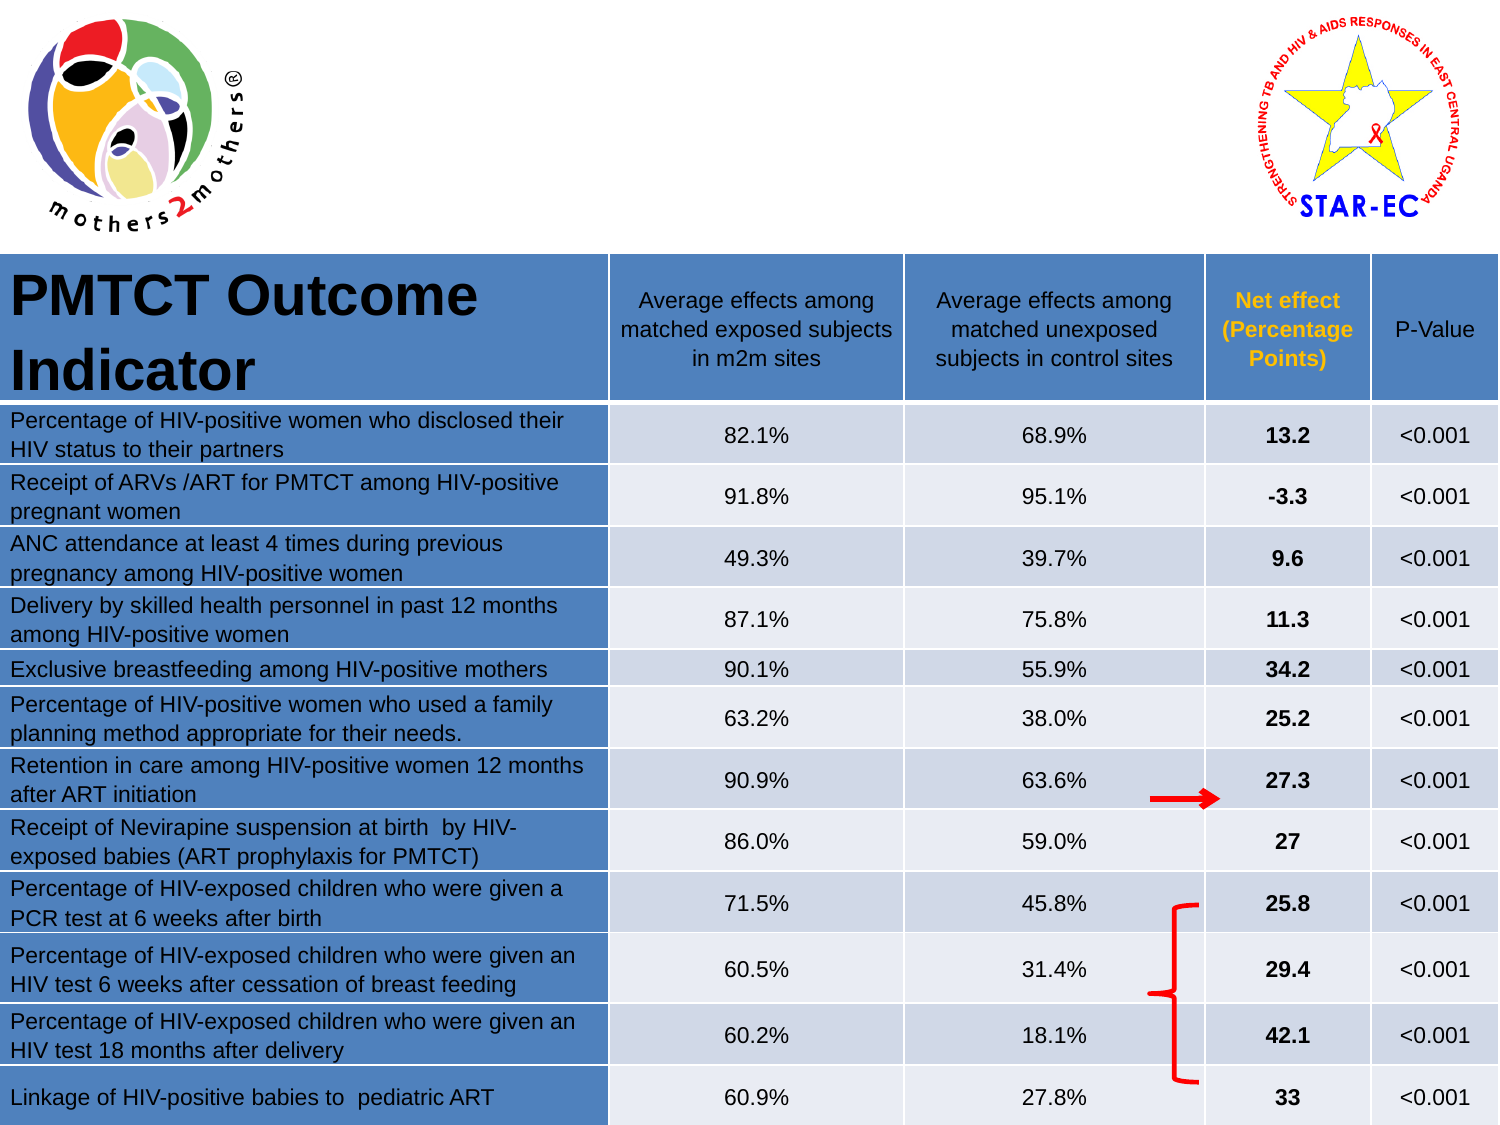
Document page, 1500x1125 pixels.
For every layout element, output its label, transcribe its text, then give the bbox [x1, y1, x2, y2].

table_cell 25.2 [1206, 687, 1370, 747]
table_cell 95.1% [905, 465, 1204, 525]
table_cell 91.8% [610, 465, 903, 525]
table_cell Percentage of HIV-positive women who used a family planning method appropriate for their needs. [0, 687, 608, 747]
table_cell 13.2 [1206, 405, 1370, 463]
table_cell <0.001 [1372, 1004, 1498, 1064]
table_cell Percentage of HIV-exposed children who were given a PCR test at 6 weeks after birth [0, 872, 608, 932]
table_cell 18.1% [1199, 1004, 1204, 1064]
table_cell 9.6 [1206, 527, 1370, 586]
table_cell 87.1% [610, 588, 903, 648]
table_cell 29.4 [1206, 933, 1370, 1002]
table_cell 60.5% [610, 933, 903, 1002]
table_cell <0.001 [1372, 687, 1498, 747]
table_cell Percentage of HIV-exposed children who were given an HIV test 18 months after delivery [0, 1004, 608, 1064]
table_cell 49.3% [610, 527, 903, 586]
table_cell 82.1% [610, 405, 903, 463]
table_cell Exclusive breastfeeding among HIV-positive mothers [0, 650, 608, 685]
table_cell <0.001 [1372, 527, 1498, 586]
table_cell 33 [1206, 1066, 1370, 1125]
table_cell <0.001 [1372, 465, 1498, 525]
table_cell 75.8% [905, 588, 1204, 648]
table_header Average effects among matched exposed subjects in m2m sites [610, 254, 903, 400]
table_cell <0.001 [1372, 588, 1498, 648]
text_box [1148, 904, 1199, 1083]
table_cell 25.8 [1206, 872, 1370, 932]
table_cell 31.4% [905, 933, 1173, 1002]
table_cell 90.1% [610, 650, 903, 685]
table_cell <0.001 [1372, 405, 1498, 463]
table_cell 38.0% [905, 687, 1204, 747]
table_cell Receipt of ARVs /ART for PMTCT among HIV-positive pregnant women [0, 465, 608, 525]
table_cell -3.3 [1206, 465, 1370, 525]
table_cell 86.0% [610, 810, 903, 870]
table_cell 90.9% [610, 749, 903, 808]
picture [21, 12, 243, 232]
table_cell <0.001 [1372, 1066, 1498, 1125]
table_cell 34.2 [1206, 650, 1370, 685]
table_cell <0.001 [1372, 749, 1498, 808]
table_header P-Value [1372, 254, 1498, 400]
table_cell 31.4% [1199, 933, 1204, 1002]
table_cell ANC attendance at least 4 times during previous pregnancy among HIV-positive women [0, 527, 608, 586]
table_cell Percentage of HIV-positive women who disclosed their HIV status to their partners [0, 405, 608, 463]
table_cell 71.5% [610, 872, 903, 932]
table_cell Linkage of HIV-positive babies to pediatric ART [0, 1066, 608, 1125]
table_cell 39.7% [905, 527, 1204, 586]
table_cell Retention in care among HIV-positive women 12 months after ART initiation [0, 749, 608, 808]
table_cell <0.001 [1372, 933, 1498, 1002]
table_cell 18.1% [905, 1004, 1173, 1064]
table_cell 60.9% [610, 1066, 903, 1125]
table_header PMTCT Outcome Indicator [0, 254, 608, 400]
table_cell 27.3 [1206, 749, 1370, 808]
table_cell Percentage of HIV-exposed children who were given an HIV test 6 weeks after cessation of breast feeding [0, 933, 608, 1002]
table_cell 63.2% [610, 687, 903, 747]
table_cell 42.1 [1206, 1004, 1370, 1064]
table_header Average effects among matched unexposed subjects in control sites [905, 254, 1204, 400]
picture [1257, 15, 1459, 217]
table_cell Receipt of Nevirapine suspension at birth by HIV-exposed babies (ART prophylaxis for PMTCT) [0, 810, 608, 870]
table_cell 55.9% [905, 650, 1204, 685]
table_header Net effect (Percentage Points) [1206, 254, 1370, 400]
table_cell 27 [1206, 810, 1370, 870]
table_cell <0.001 [1372, 650, 1498, 685]
table_cell <0.001 [1372, 810, 1498, 870]
table_cell 11.3 [1206, 588, 1370, 648]
table_cell 68.9% [905, 405, 1204, 463]
table_cell 45.8% [905, 872, 1204, 932]
table_cell Delivery by skilled health personnel in past 12 months among HIV-positive women [0, 588, 608, 648]
table_cell 63.6% [905, 749, 1204, 808]
table_cell 60.2% [610, 1004, 903, 1064]
table_cell <0.001 [1372, 872, 1498, 932]
table_cell 59.0% [905, 810, 1204, 870]
table_cell 27.8% [905, 1066, 1204, 1125]
